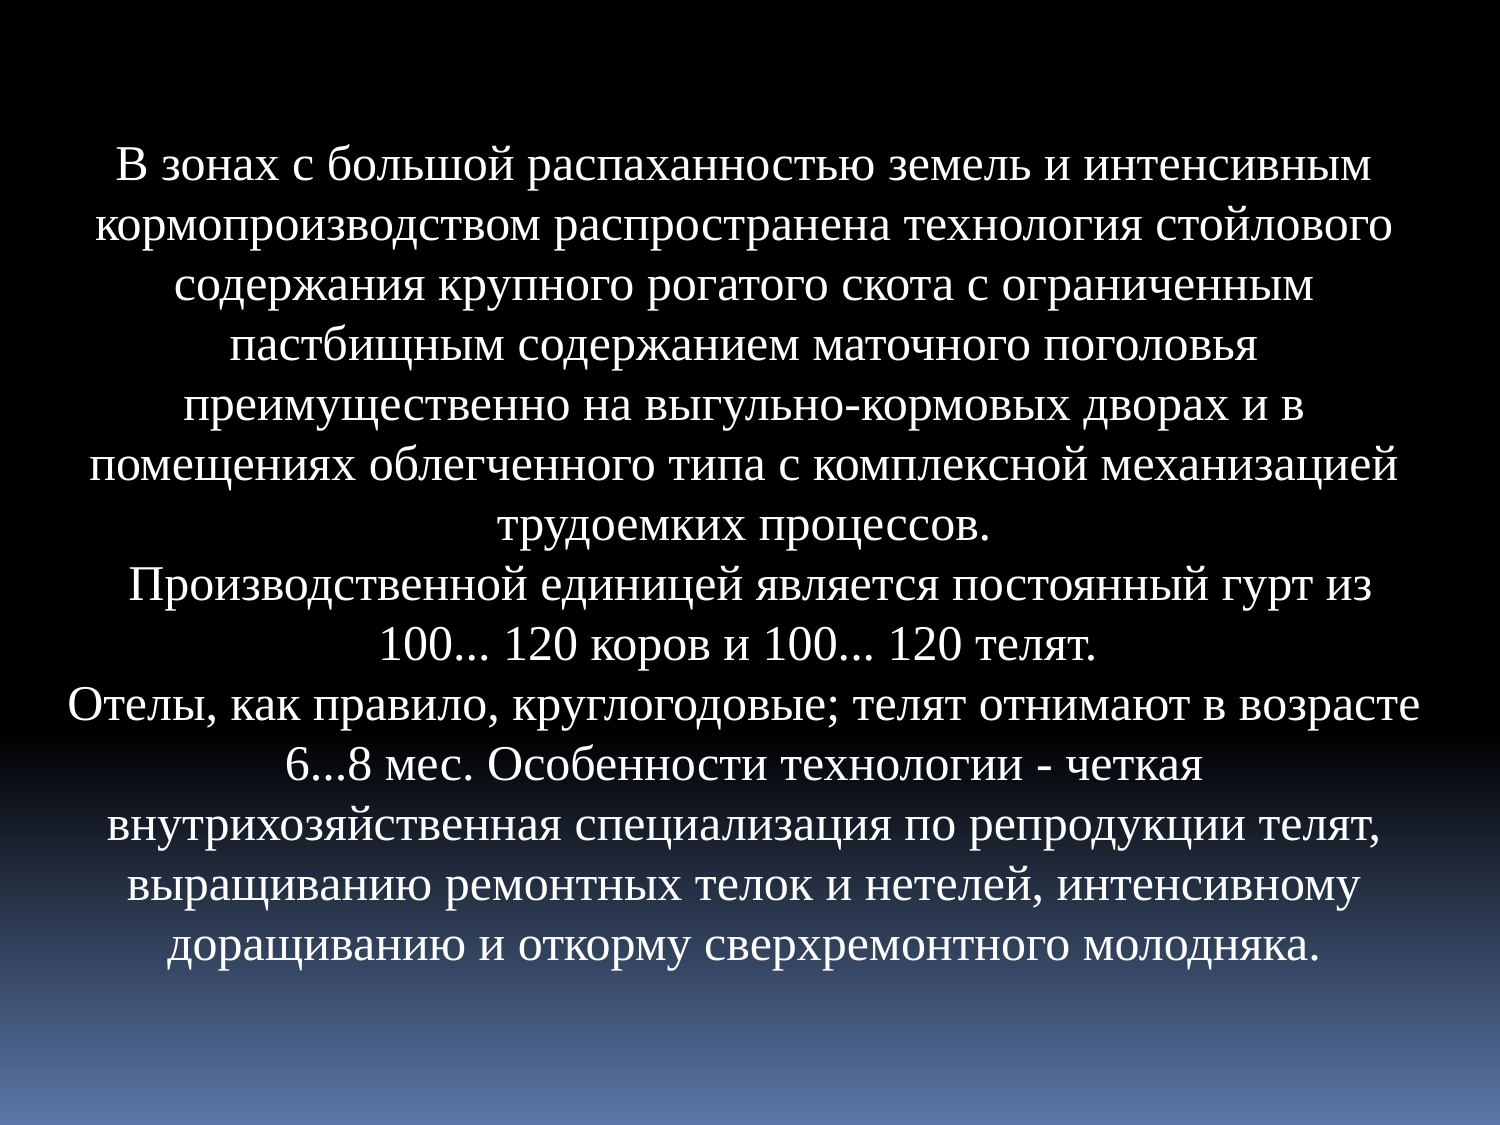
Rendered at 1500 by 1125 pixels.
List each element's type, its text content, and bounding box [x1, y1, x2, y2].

text_box В зонах с большой распаханностью земель и интенсивным кормопроизводством распространена технология стойлового содержания крупного рогатого скота с ограниченным пастбищным содержанием маточного поголовья преимущественно на выгульно-кормовых дворах и в помещениях облегченного типа с комплексной механизацией трудоемких процессов. Производственной единицей является постоянный гурт из 100... 120 коров и 100... 120 телят. Отелы, как правило, круглогодовые; телят отнимают в возрасте 6...8 мес. Особенности технологии - четкая внутрихозяйственная специализация по репродукции телят, выращиванию ремонтных телок и нетелей, интенсивному доращиванию и откорму сверхремонтного молодняка. [41, 123, 1447, 978]
